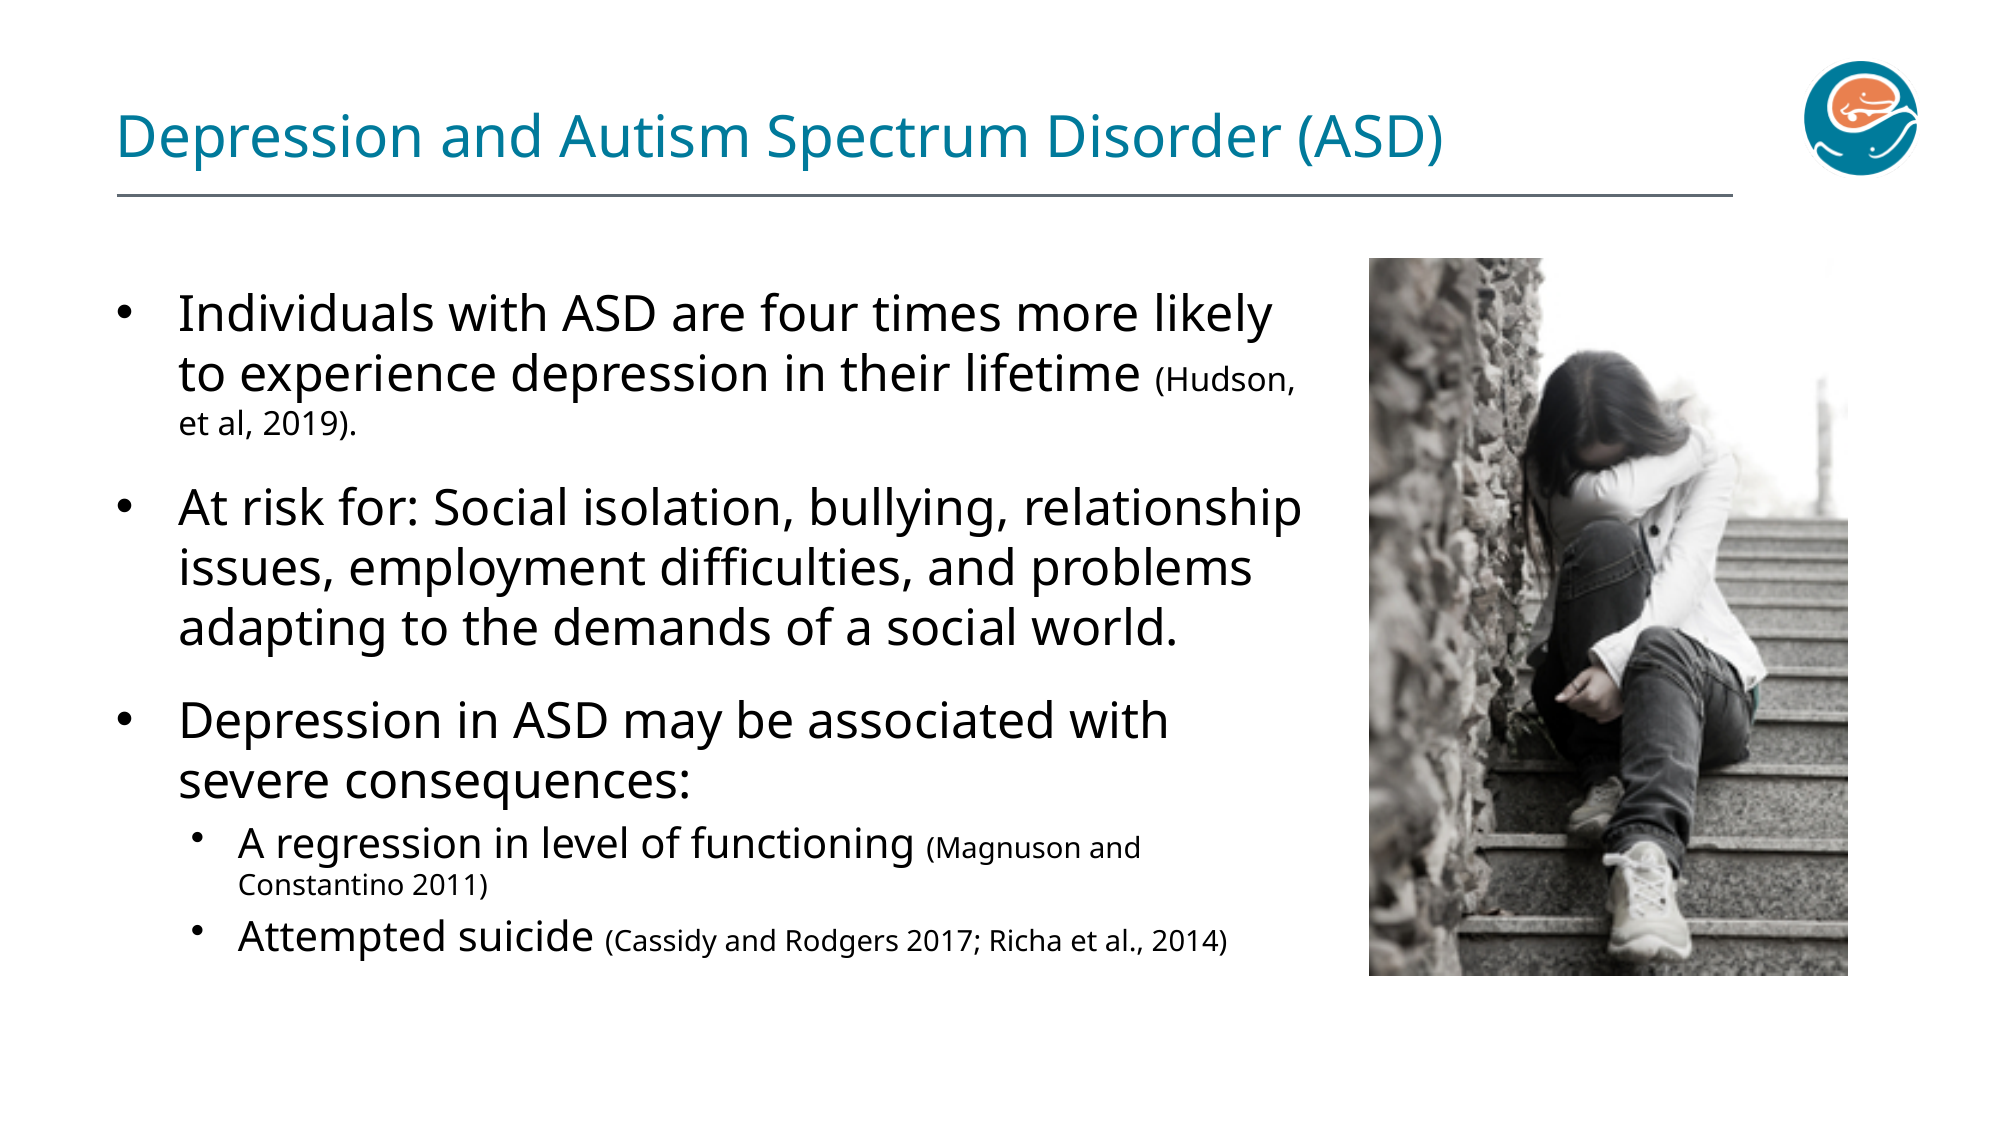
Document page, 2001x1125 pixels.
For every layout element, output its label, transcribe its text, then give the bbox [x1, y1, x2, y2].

list Individuals with ASD are four times more likely to experience depression in their lifetime (Hudson, et al, 2019). At risk for: Social isolation, bullying, relationship issues, employment difficulties, and problems adapting to the demands of a social world. Depression in ASD may be associated with severe consequences: A regression in level of functioning (Magnuson and Constantino 2011) Attempted suicide (Cassidy and Rodgers 2017; Richa et al., 2014) [101, 274, 1320, 1035]
list Depression and Autism Spectrum Disorder (ASD) [101, 78, 1683, 179]
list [1369, 258, 1848, 976]
